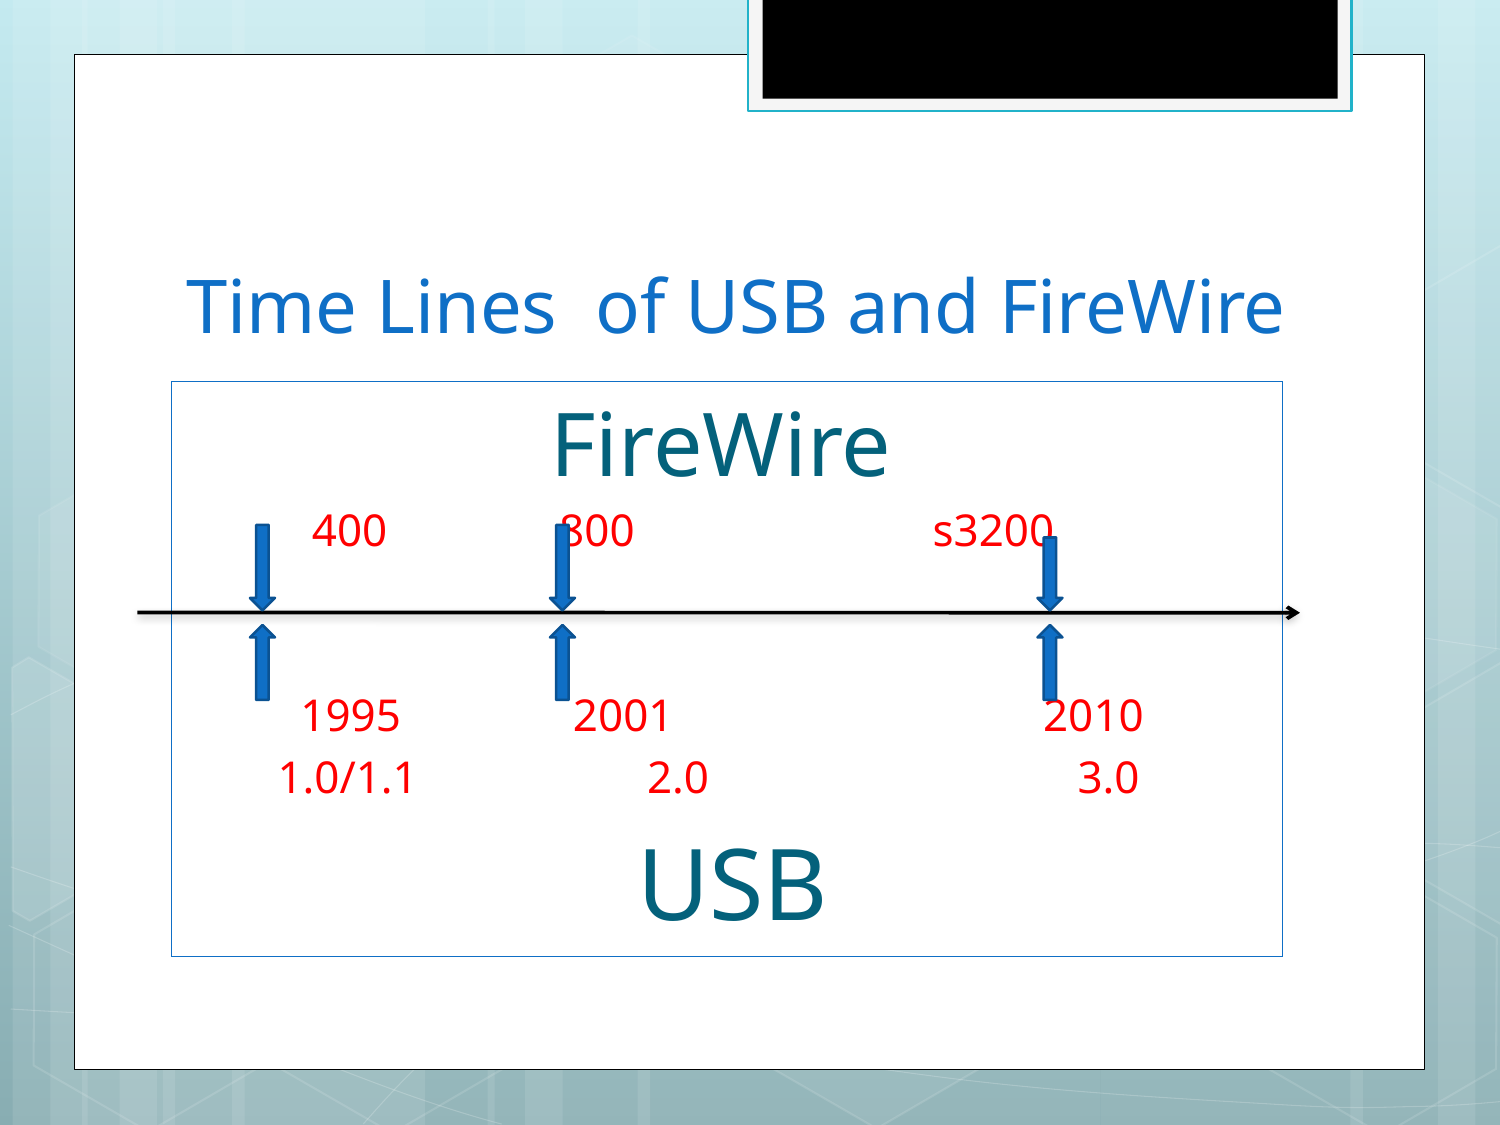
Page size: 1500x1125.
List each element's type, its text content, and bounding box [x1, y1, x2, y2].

list FireWire 400 800 s3200 1995 2001 2010 1.0/1.1 2.0 3.0 USB [171, 381, 1283, 609]
title Time Lines of USB and FireWire [171, 168, 1324, 357]
list FireWire 400 800 s3200 1995 2001 2010 1.0/1.1 2.0 3.0 USB [171, 624, 1283, 957]
text_box [548, 624, 577, 702]
text_box [548, 523, 577, 611]
text_box [1036, 624, 1064, 702]
text_box [1036, 536, 1064, 611]
text_box [248, 523, 277, 611]
text_box [248, 624, 277, 702]
